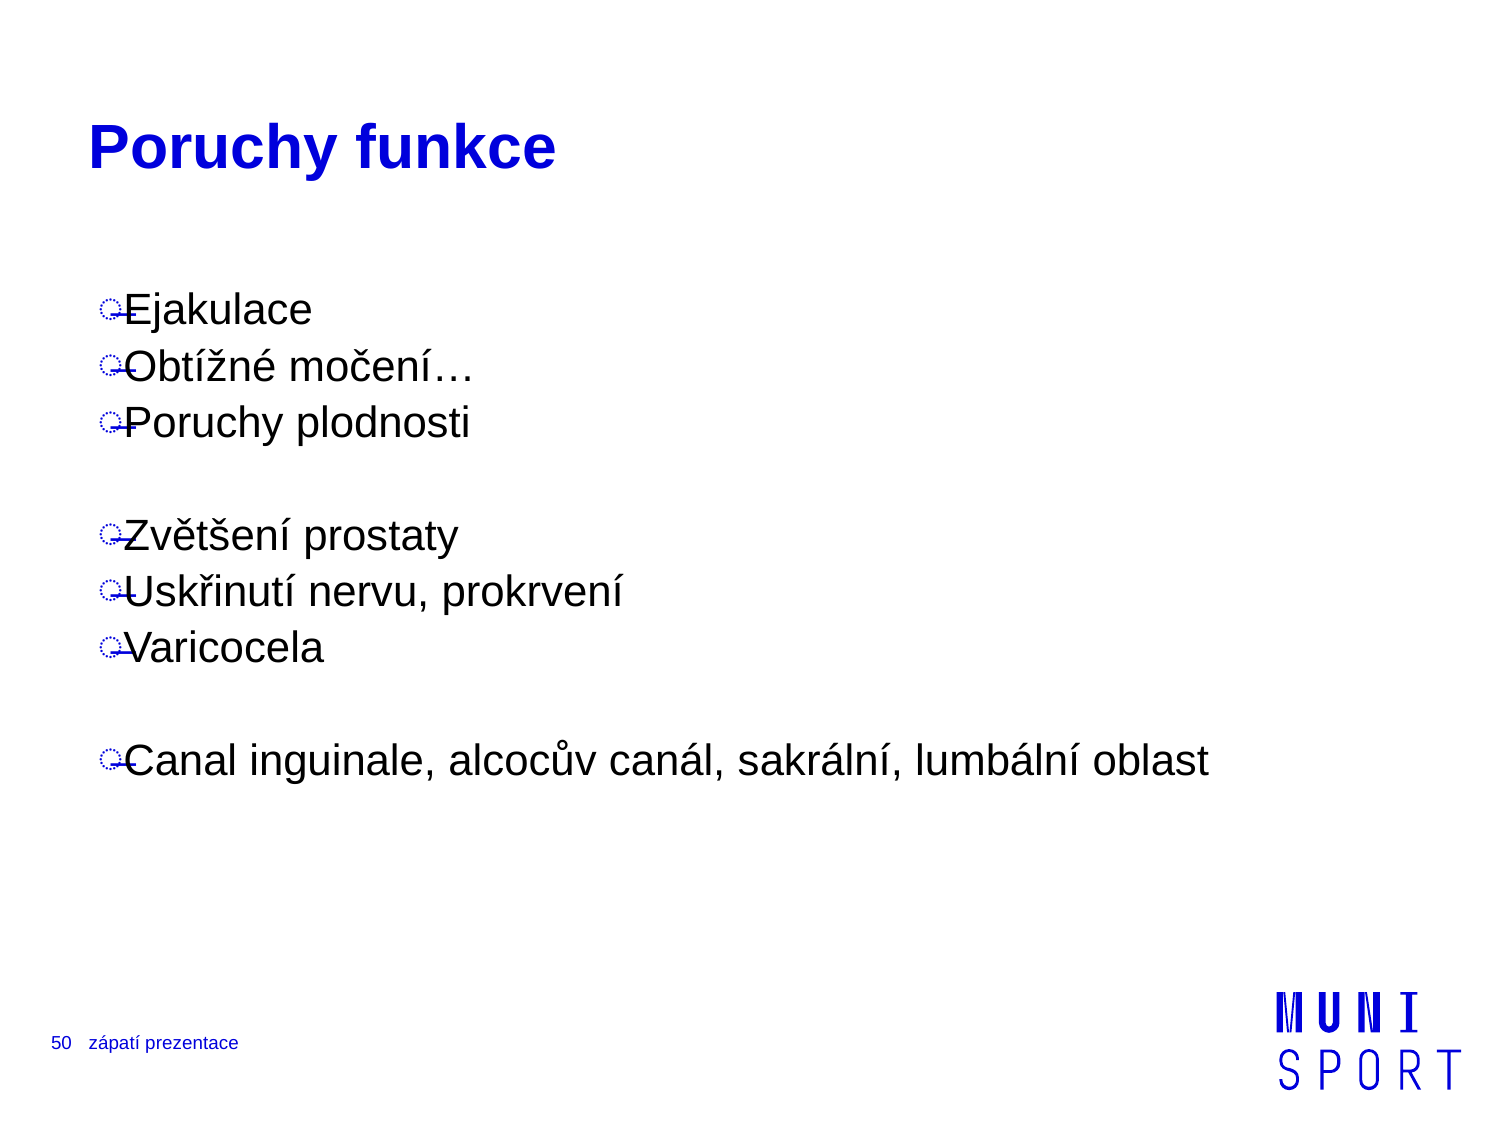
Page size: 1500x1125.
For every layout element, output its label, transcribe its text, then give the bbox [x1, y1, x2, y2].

title Poruchy funkce [88, 118, 1412, 193]
footer zápatí prezentace [88, 1021, 1063, 1063]
slide_number 50 [50, 1021, 82, 1063]
list Ejakulace Obtížné močení… Poruchy plodnosti Zvětšení prostaty Uskřinutí nervu, prokrvení Varicocela Canal inguinale, alcocův canál, sakrální, lumbální oblast [88, 277, 1412, 957]
